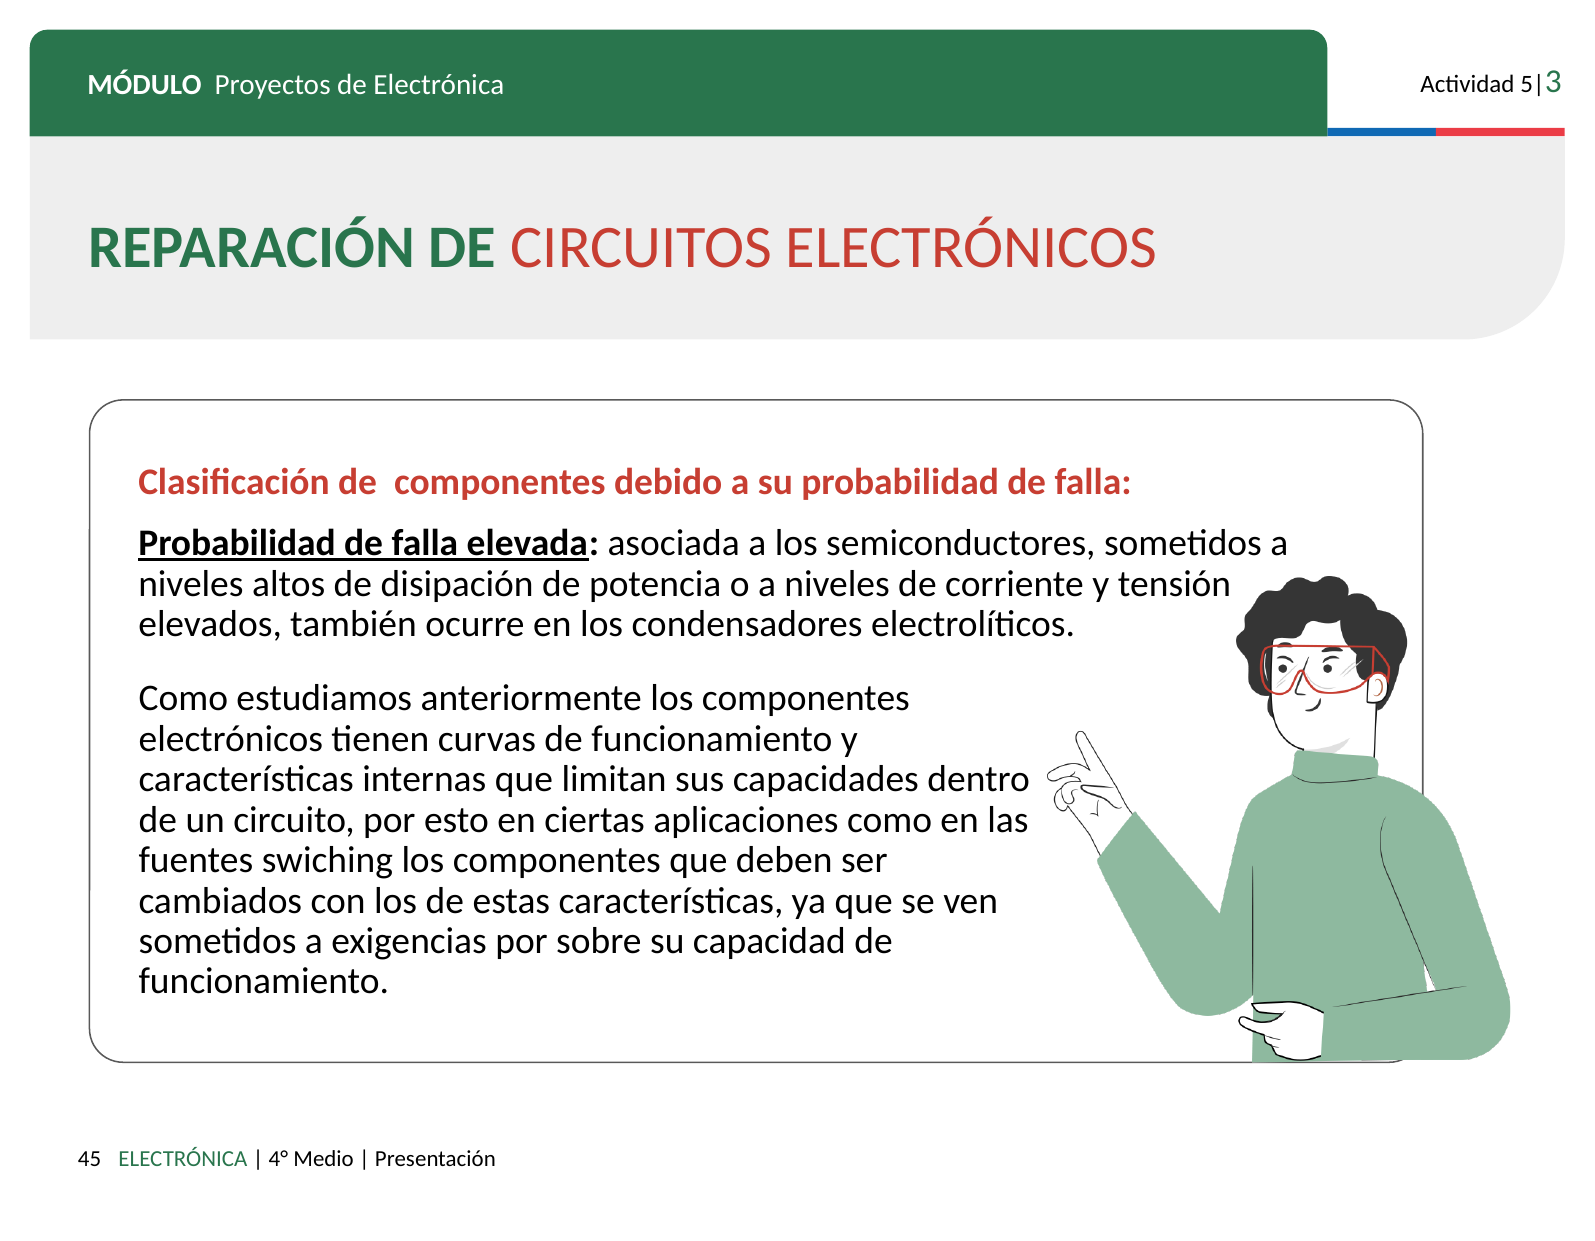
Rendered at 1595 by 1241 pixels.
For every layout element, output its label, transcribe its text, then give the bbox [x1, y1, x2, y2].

text_box Clasificación de componentes debido a su probabilidad de falla: Probabilidad de falla elevada: asociada a los semiconductores, sometidos a niveles altos de disipación de potencia o a niveles de corriente y tensión elevados, también ocurre en los condensadores electrolíticos. [123, 454, 1338, 652]
text_box [89, 399, 1423, 1063]
text_box REPARACIÓN DE CIRCUITOS ELECTRÓNICOS [73, 199, 1555, 287]
text_box Como estudiamos anteriormente los componentes electrónicos tienen curvas de funcionamiento y características internas que limitan sus capacidades dentro de un circuito, por esto en ciertas aplicaciones como en las fuentes swiching los componentes que deben ser cambiados con los de estas características, ya que se ven sometidos a exigencias por sobre su capacidad de funcionamiento. [123, 671, 1038, 1010]
picture [1044, 562, 1526, 1068]
